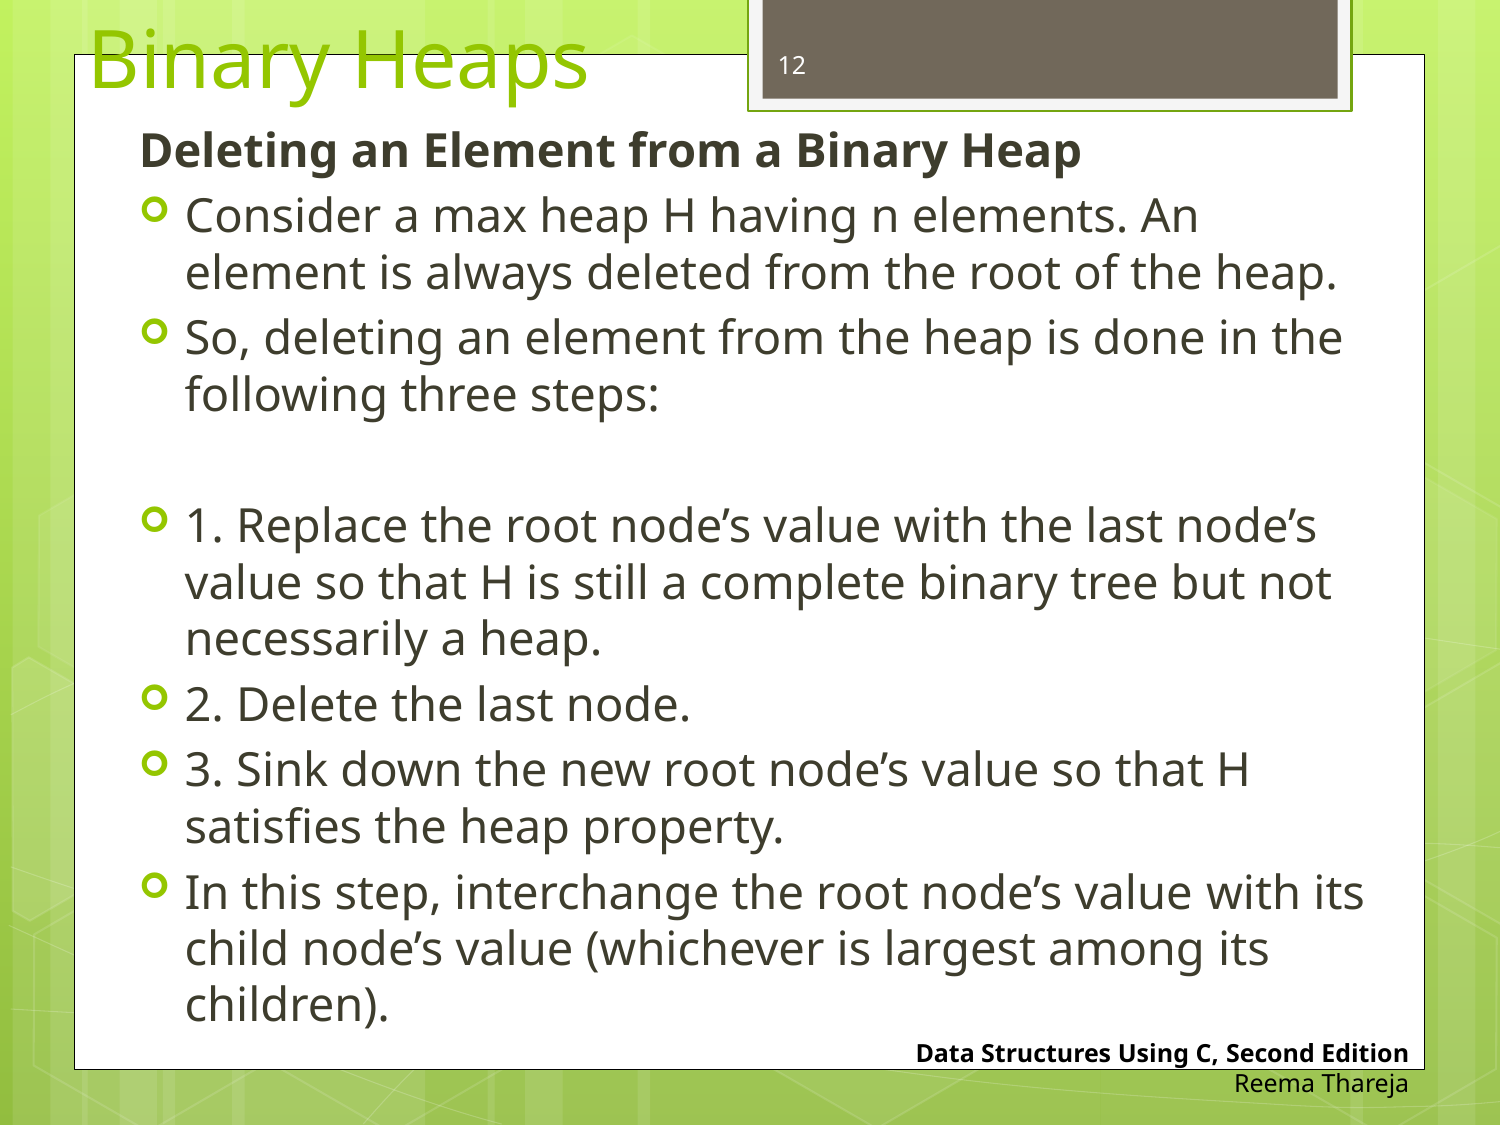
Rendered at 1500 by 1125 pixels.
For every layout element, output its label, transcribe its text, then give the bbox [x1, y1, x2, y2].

footer Data Structures Using C, Second Edition Reema Thareja [849, 1037, 1425, 1098]
slide_number 12 [762, 36, 982, 97]
title Binary Heaps [72, 0, 1225, 113]
list Deleting an Element from a Binary Heap Consider a max heap H having n elements. An element is always deleted from the root of the heap. So, deleting an element from the heap is done in the following three steps: 1. Replace the root node’s value with the last node’s value so that H is still a complete binary tree but not necessarily a heap. 2. Delete the last node. 3. Sink down the new root node’s value so that H satisfies the heap property. In this step, interchange the root node’s value with its child node’s value (whichever is largest among its children). [112, 112, 1400, 1050]
